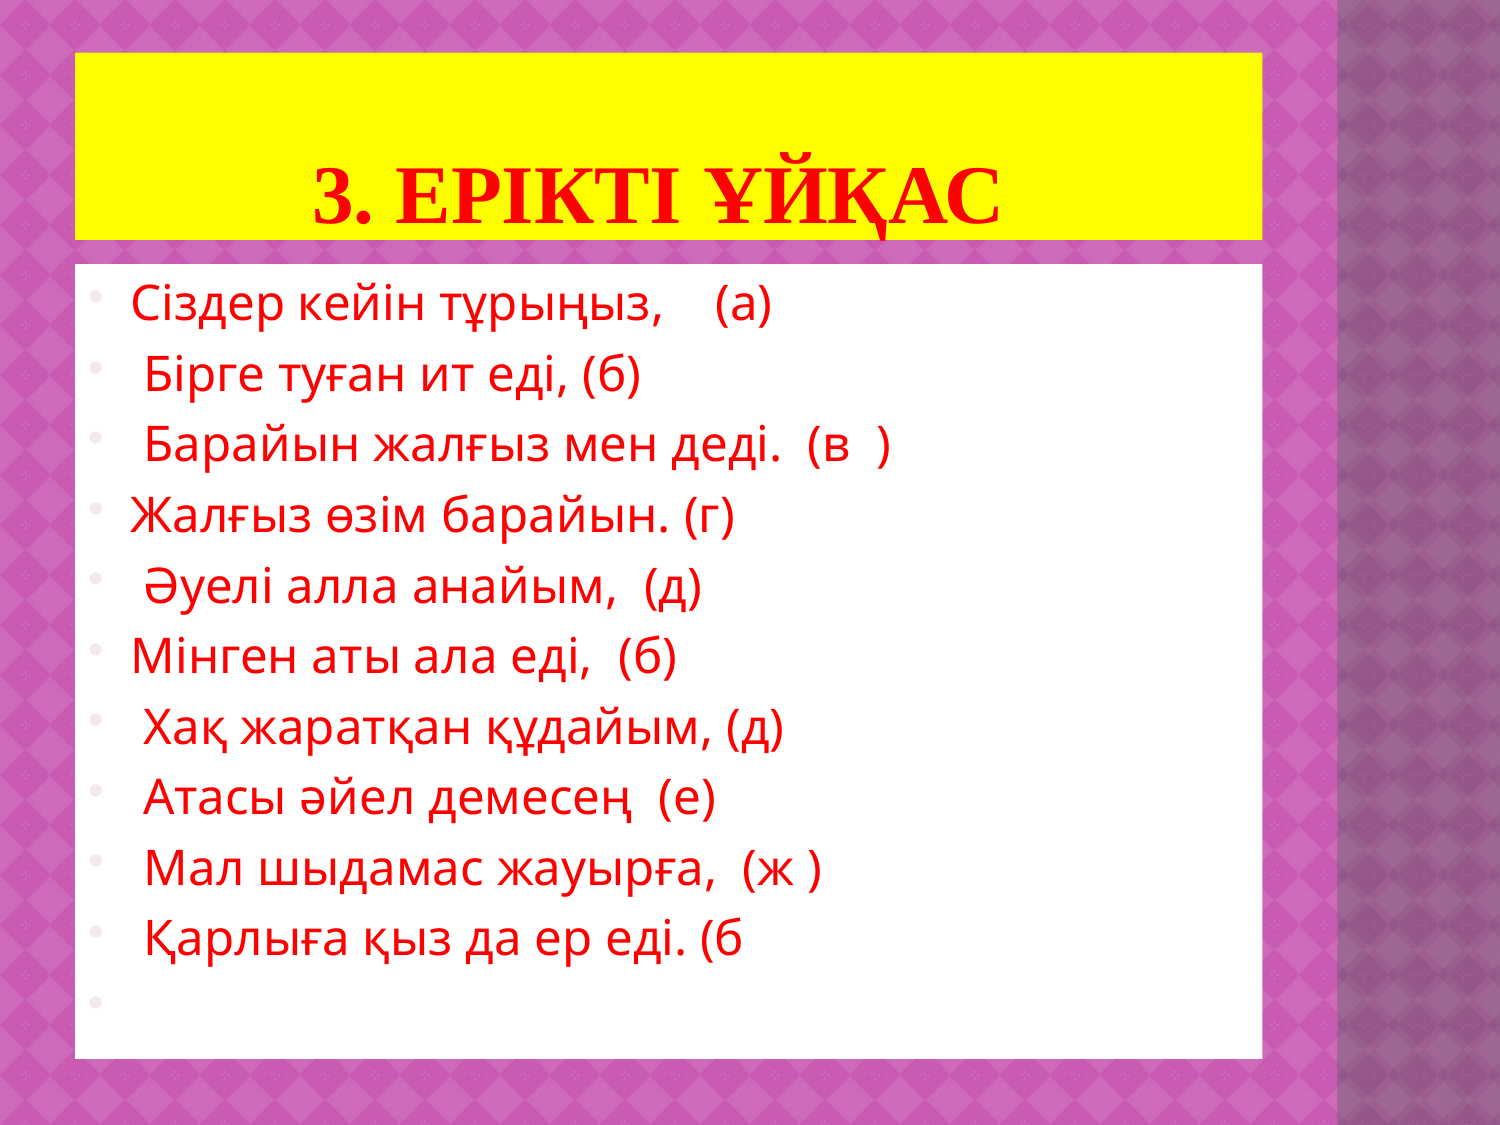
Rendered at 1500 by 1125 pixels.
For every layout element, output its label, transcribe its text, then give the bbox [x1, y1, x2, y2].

list Сіздер кейін тұрыңыз, (а) Бірге туған ит еді, (б) Барайын жалғыз мен деді. (в ) Жалғыз өзім барайын. (г) Әуелі алла анайым, (д) Мінген аты ала еді, (б) Хақ жаратқан құдайым, (д) Атасы әйел демесең (е) Мал шыдамас жауырға, (ж ) Қарлыға қыз да ер еді. (б) Ер шыдамас бауырға, (ж) [75, 264, 1263, 1059]
title 3. Ерікті ұйқас [75, 52, 1263, 240]
